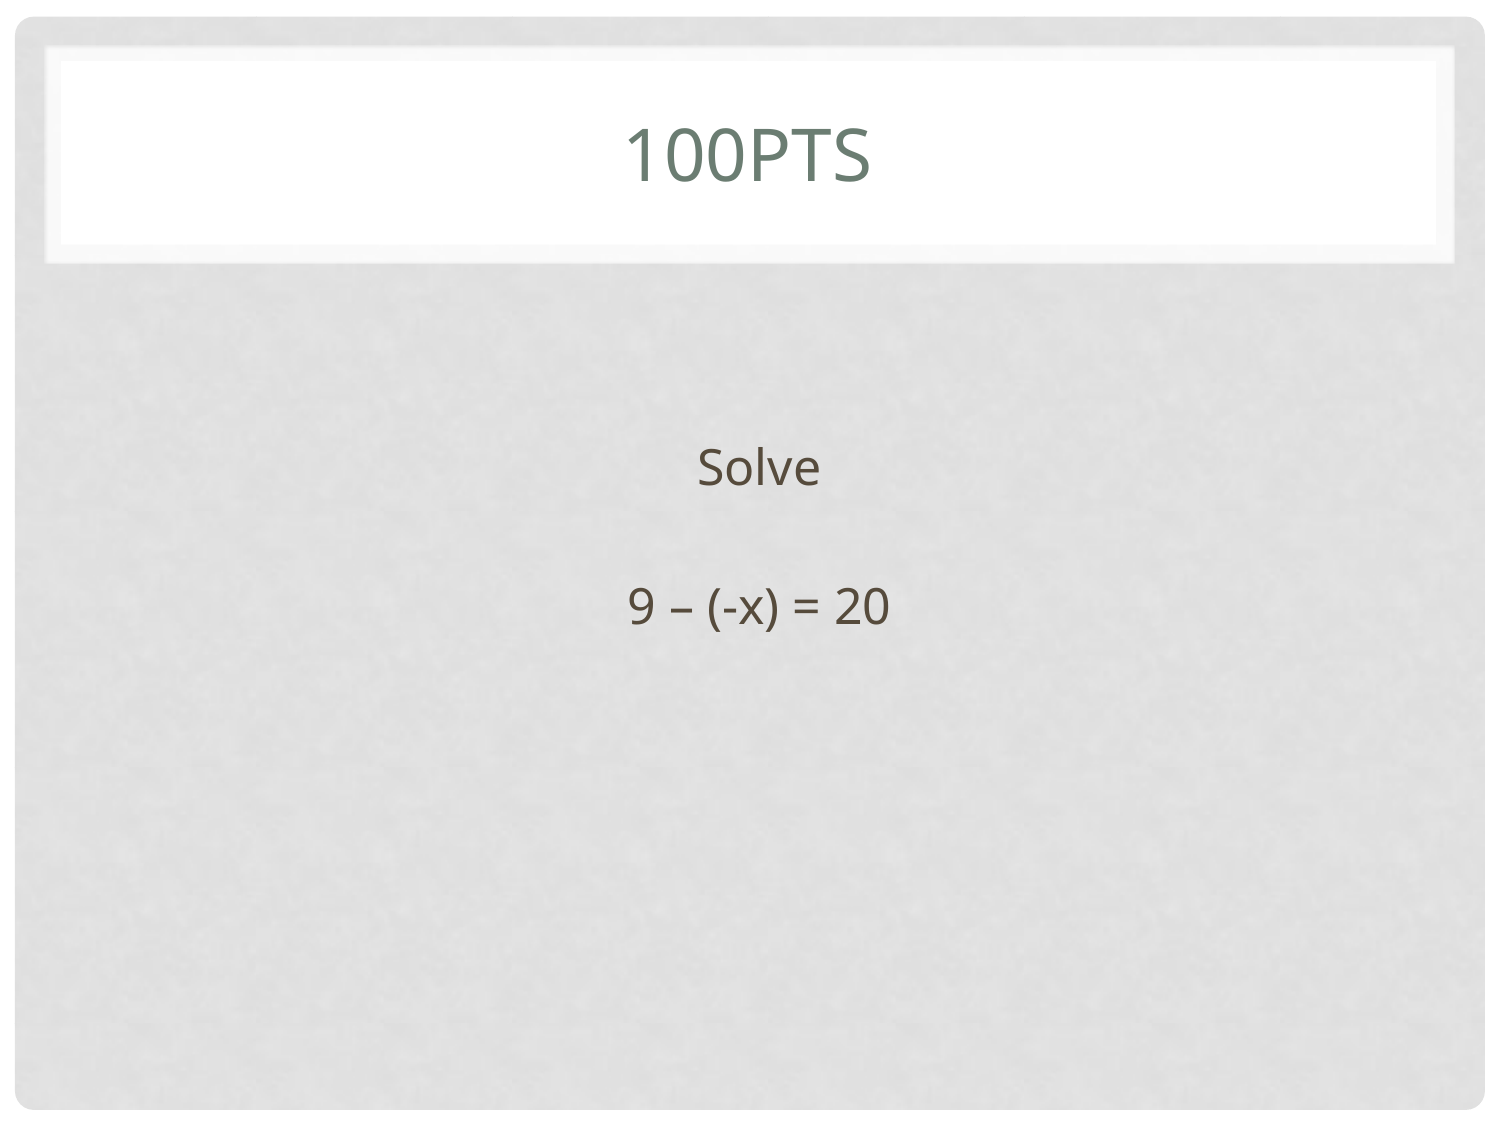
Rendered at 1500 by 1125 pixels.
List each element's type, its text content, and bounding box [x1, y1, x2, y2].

title 100pts [69, 66, 1425, 238]
list Solve 9 – (-x) = 20 [75, 287, 1425, 1005]
